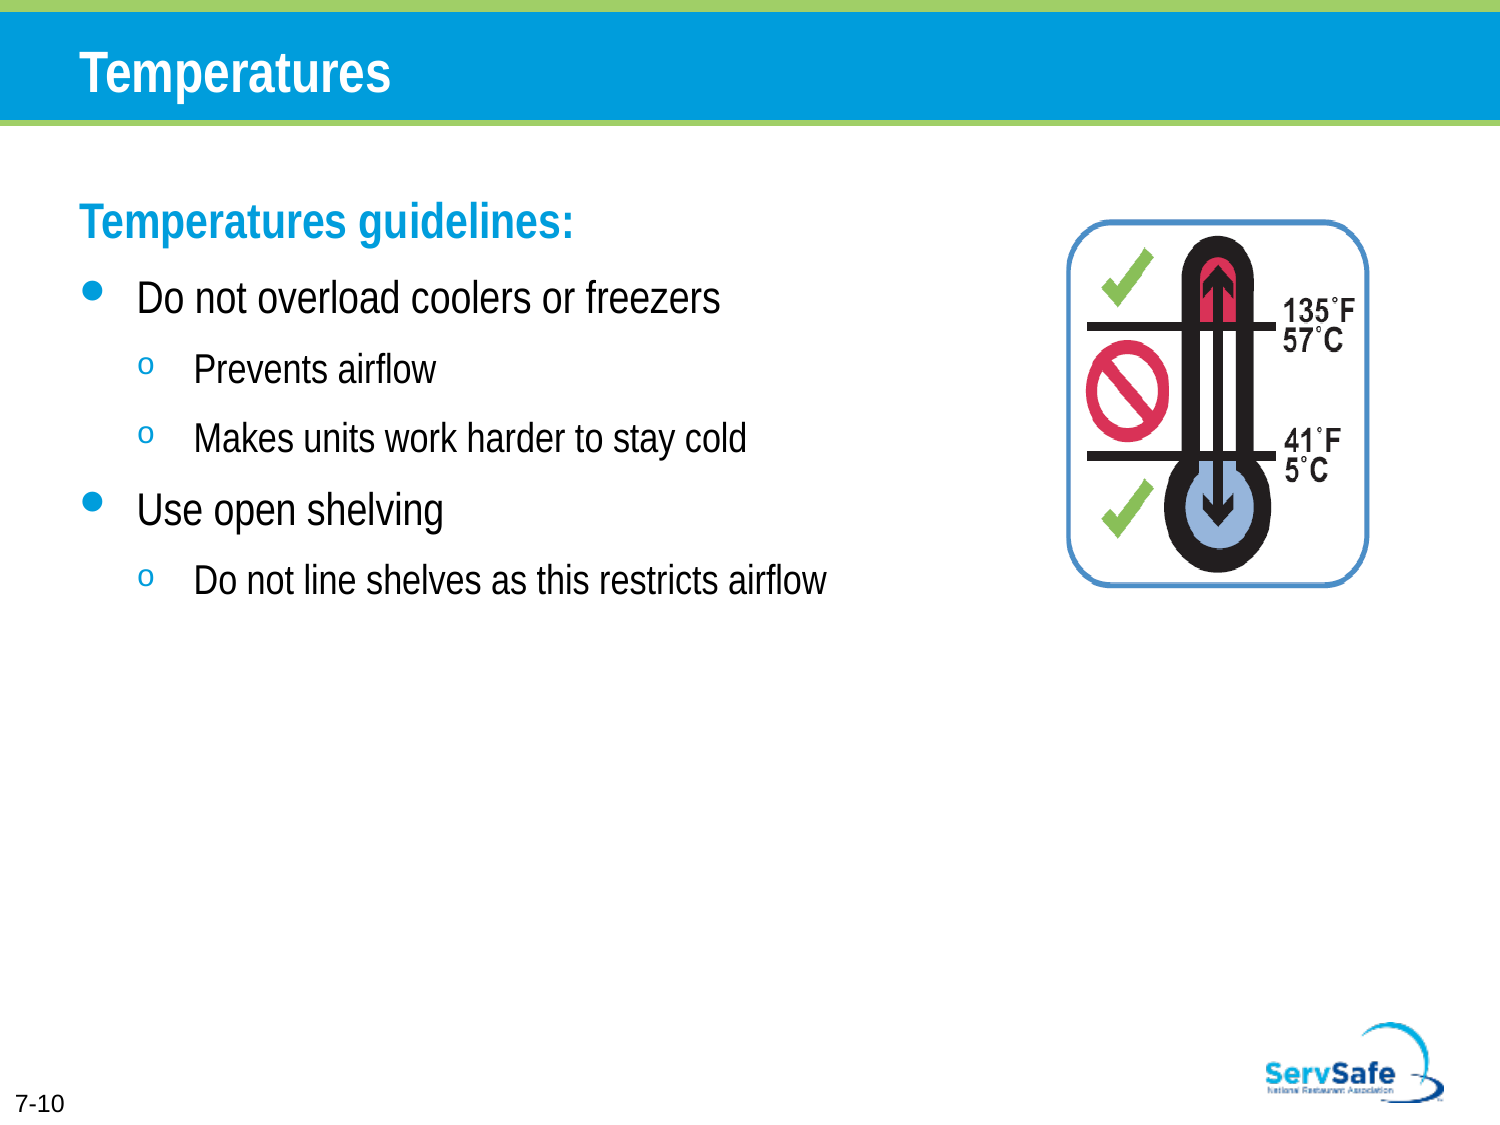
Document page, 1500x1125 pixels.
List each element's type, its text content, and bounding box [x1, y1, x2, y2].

picture [1016, 194, 1422, 644]
text_box 7-10 [0, 1080, 94, 1125]
picture [1265, 1022, 1444, 1103]
list Temperatures guidelines: Do not overload coolers or freezers Prevents airflow Makes units work harder to stay cold Use open shelving Do not line shelves as this restricts airflow [64, 187, 899, 1005]
title Temperatures [64, 26, 1428, 112]
